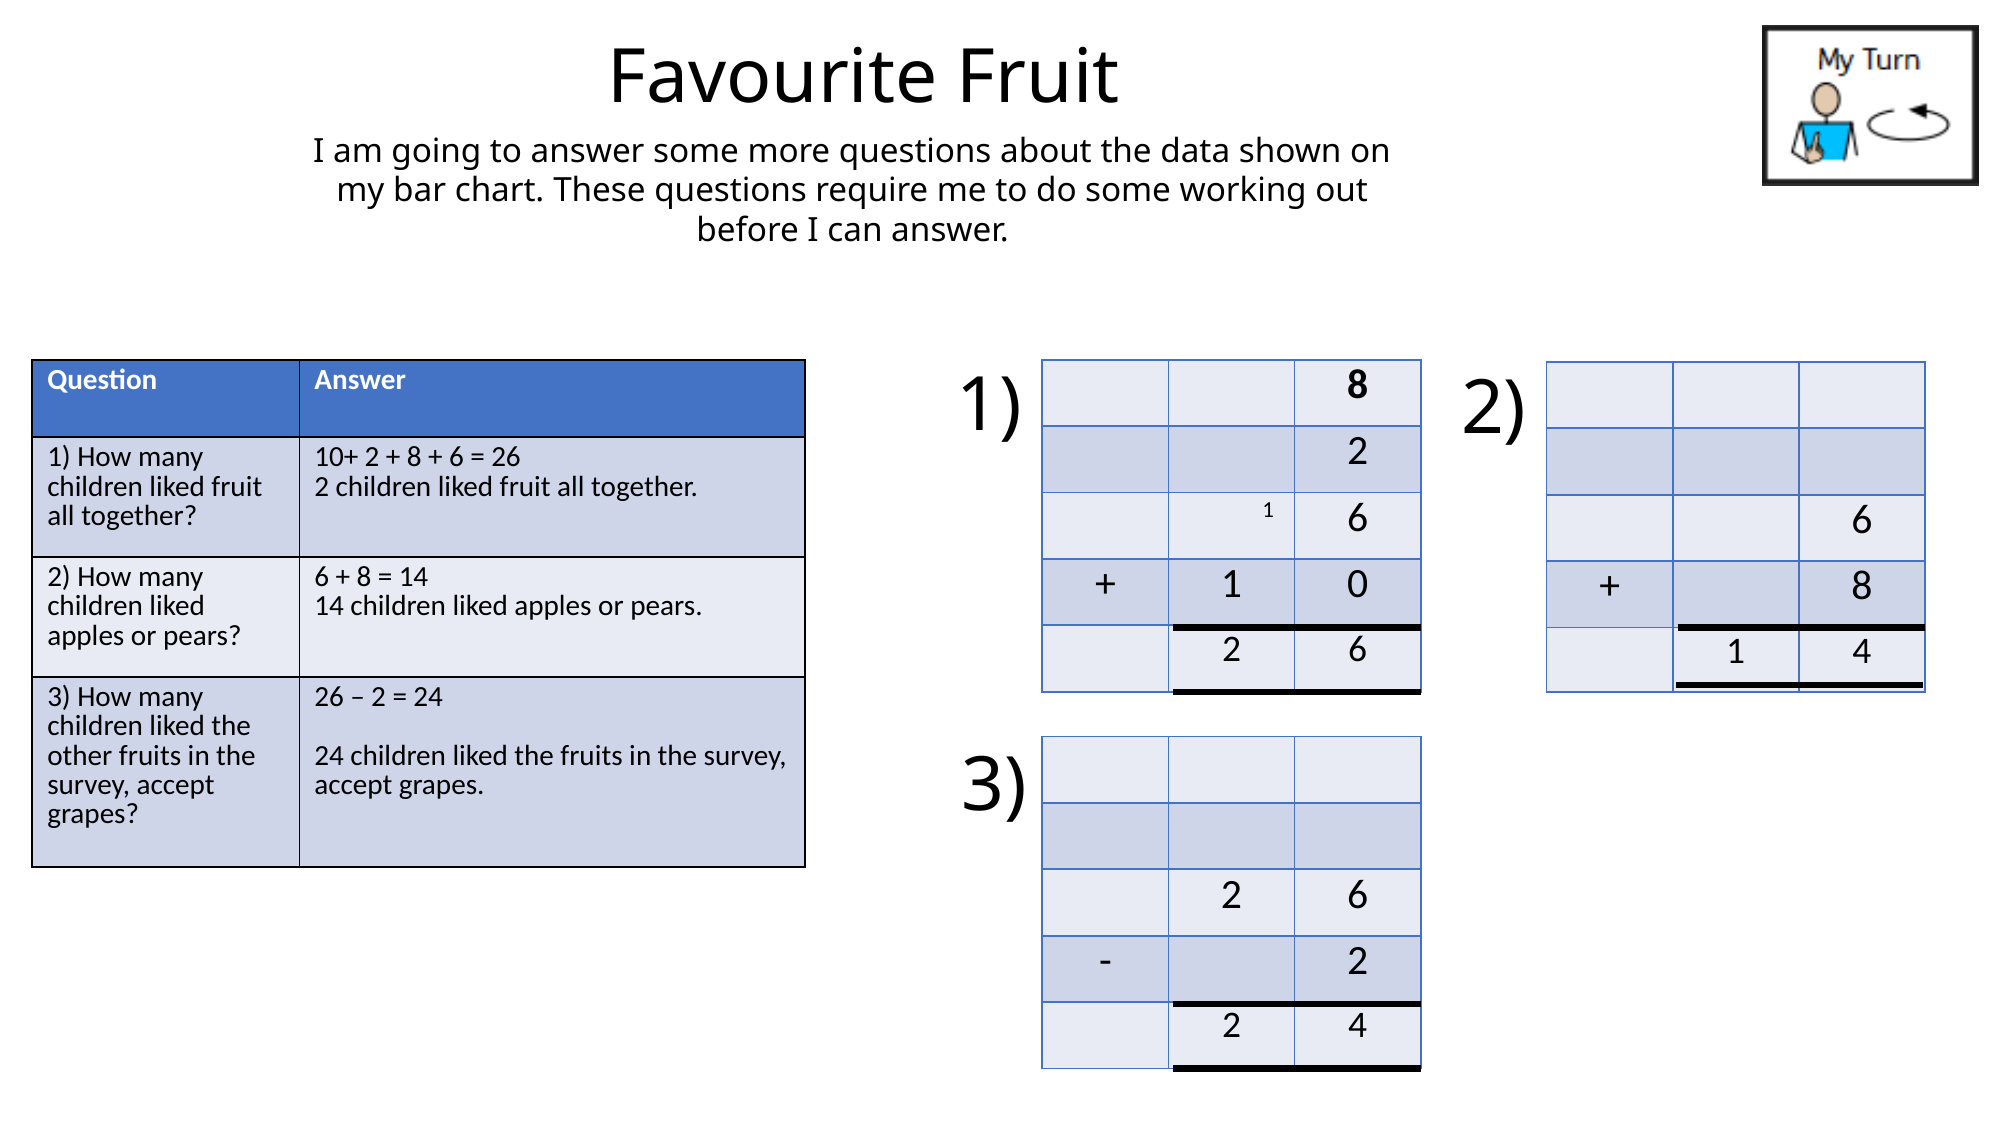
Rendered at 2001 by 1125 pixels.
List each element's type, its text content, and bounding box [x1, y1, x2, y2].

table_cell 1 [1674, 628, 1798, 691]
table_cell 6 [1295, 631, 1420, 689]
table_cell 2 [1169, 870, 1294, 935]
table_cell [1674, 496, 1798, 560]
table_header Answer [300, 361, 804, 436]
table_cell + [1043, 560, 1168, 624]
table_cell 8 [1800, 562, 1924, 624]
table_cell 0 [1295, 560, 1420, 624]
table_cell [1800, 429, 1924, 494]
table_cell [1043, 493, 1168, 558]
table_cell 4 [1295, 1007, 1420, 1065]
table_cell 4 [1800, 631, 1924, 691]
text_box 2) [1440, 350, 1547, 456]
table_cell [1043, 804, 1168, 868]
table_cell 2 [1295, 937, 1420, 1001]
text_box 1) [936, 348, 1043, 454]
text_box 3) [941, 728, 1047, 833]
table_cell - [1043, 937, 1168, 1001]
table_header Question [33, 361, 299, 436]
table_cell 6 + 8 = 14 14 children liked apples or pears. [300, 558, 804, 676]
table_header [1674, 363, 1798, 427]
table_cell 3) How many children liked the other fruits in the survey, accept grapes? [33, 678, 299, 866]
table_cell 6 [1800, 496, 1924, 560]
table_cell 1) How many children liked fruit all together? [33, 438, 299, 556]
table_cell + [1547, 562, 1672, 627]
table_cell 2) How many children liked apples or pears? [33, 558, 299, 676]
table_header [1047, 737, 1168, 802]
table_cell 2 [1295, 427, 1420, 492]
table_cell [1674, 562, 1798, 627]
table_cell 6 [1295, 493, 1420, 558]
table_header [1169, 361, 1294, 425]
table_cell [1674, 429, 1798, 494]
table_cell 6 [1295, 870, 1420, 935]
table_cell 26 – 2 = 24 24 children liked the fruits in the survey, accept grapes. [300, 678, 804, 866]
table_cell [1043, 427, 1168, 492]
table_header [1800, 363, 1924, 427]
table_cell [1295, 804, 1420, 868]
table_cell 1 [1169, 560, 1294, 624]
picture [1762, 25, 1979, 186]
table_cell 10+ 2 + 8 + 6 = 26 2 children liked fruit all together. [300, 438, 804, 556]
text_box Favourite Fruit [190, 19, 1537, 125]
text_box I am going to answer some more questions about the data shown on my bar chart. These questions require me to do some working out before I can answer. [272, 125, 1434, 256]
table_cell [1169, 937, 1294, 1001]
table_cell [1043, 1003, 1168, 1068]
table_cell 1 [1169, 493, 1294, 558]
table_header [1295, 737, 1420, 802]
table_header 8 [1295, 361, 1420, 425]
table_cell [1043, 870, 1168, 935]
table_header [1169, 737, 1294, 802]
table_cell [1169, 804, 1294, 868]
table_cell 2 [1169, 1003, 1294, 1068]
table_cell [1547, 496, 1672, 560]
table_header [1547, 363, 1672, 427]
table_cell [1547, 628, 1672, 691]
table_header [1043, 361, 1168, 425]
table_cell [1169, 427, 1294, 492]
table_cell 2 [1169, 626, 1294, 691]
table_cell [1547, 429, 1672, 494]
table_cell [1043, 626, 1168, 691]
